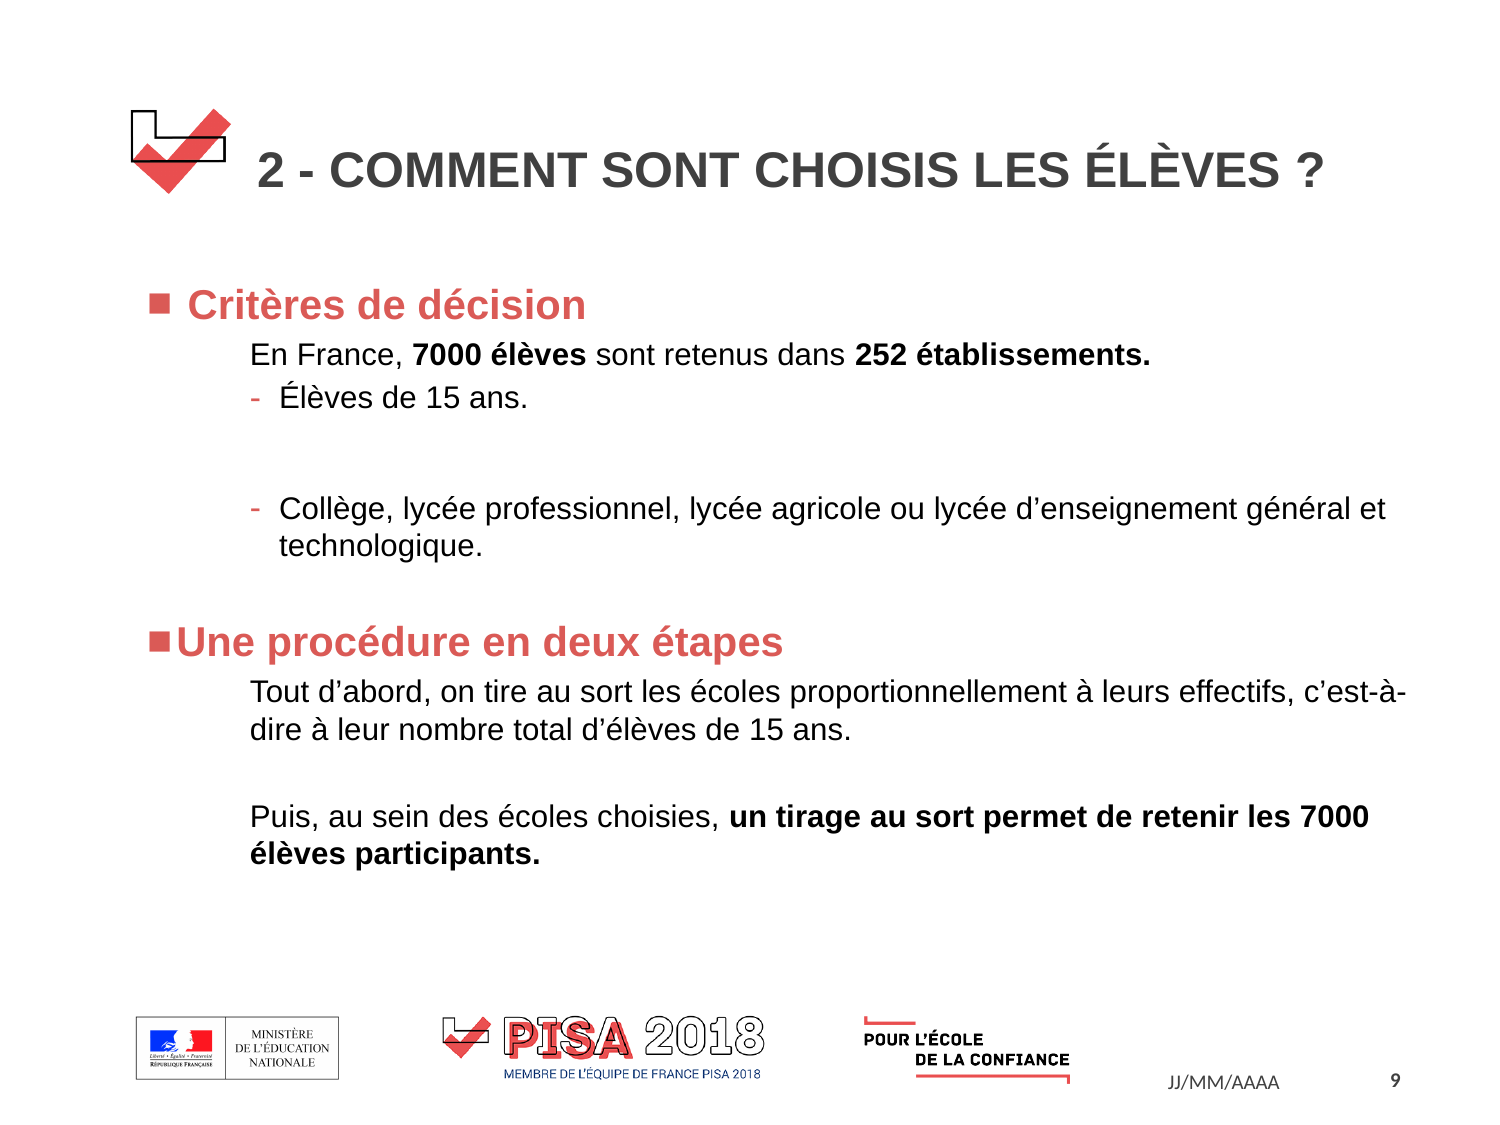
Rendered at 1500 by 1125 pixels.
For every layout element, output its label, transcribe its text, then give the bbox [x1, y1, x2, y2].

title 2 - COMMENT SONT CHOISIS LES élèves ? [242, 106, 1500, 230]
slide_number 9 [1366, 1064, 1425, 1095]
picture [439, 1013, 766, 1082]
picture [864, 1016, 1070, 1084]
picture [135, 1016, 339, 1080]
list Critères de décision En France, 7000 élèves sont retenus dans 252 établissements. Élèves de 15 ans. Collège, lycée professionnel, lycée agricole ou lycée d’enseignement général et technologique. Une procédure en deux étapes Tout d’abord, on tire au sort les écoles proportionnellement à leurs effectifs, c’est-à-dire à leur nombre total d’élèves de 15 ans. Puis, au sein des écoles choisies, un tirage au sort permet de retenir les 7000 élèves participants. [132, 269, 1425, 983]
picture [90, 92, 264, 211]
